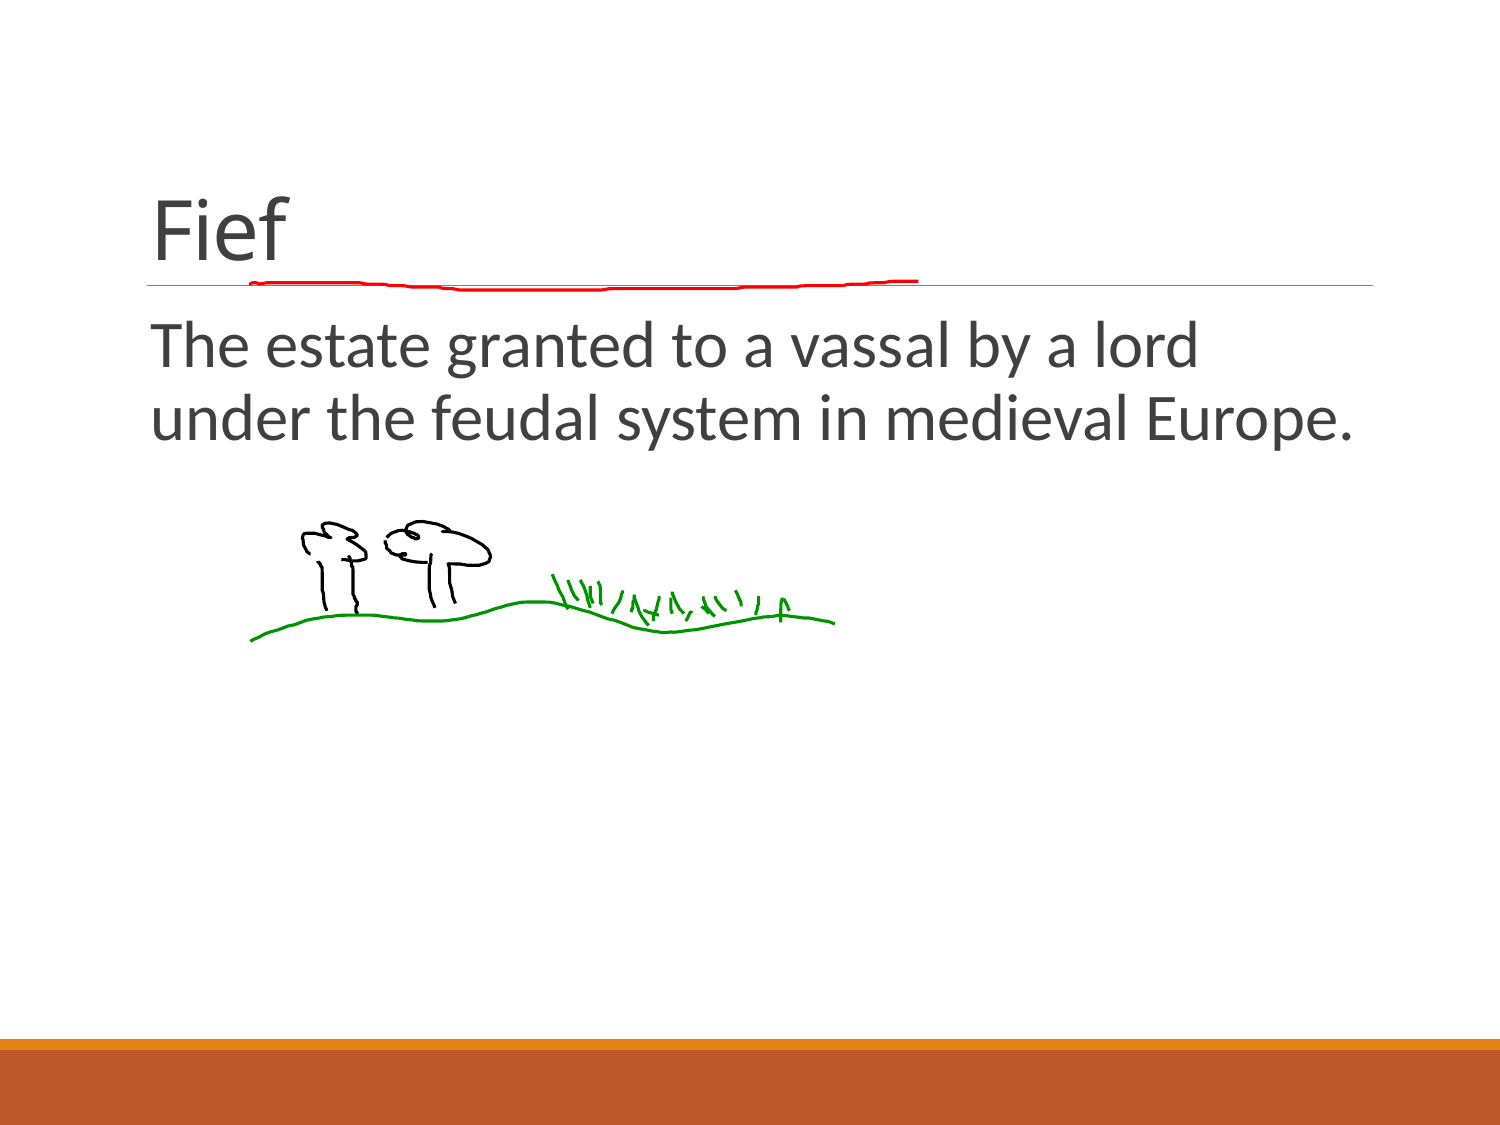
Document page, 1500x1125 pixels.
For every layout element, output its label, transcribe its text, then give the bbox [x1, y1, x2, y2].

text_box [249, 600, 552, 643]
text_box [551, 573, 790, 626]
title Fief [135, 47, 1373, 285]
text_box [248, 280, 919, 292]
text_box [301, 520, 492, 615]
text_box [798, 616, 836, 626]
list The estate granted to a vassal by a lord under the feudal system in medieval Europe. [135, 302, 1373, 963]
